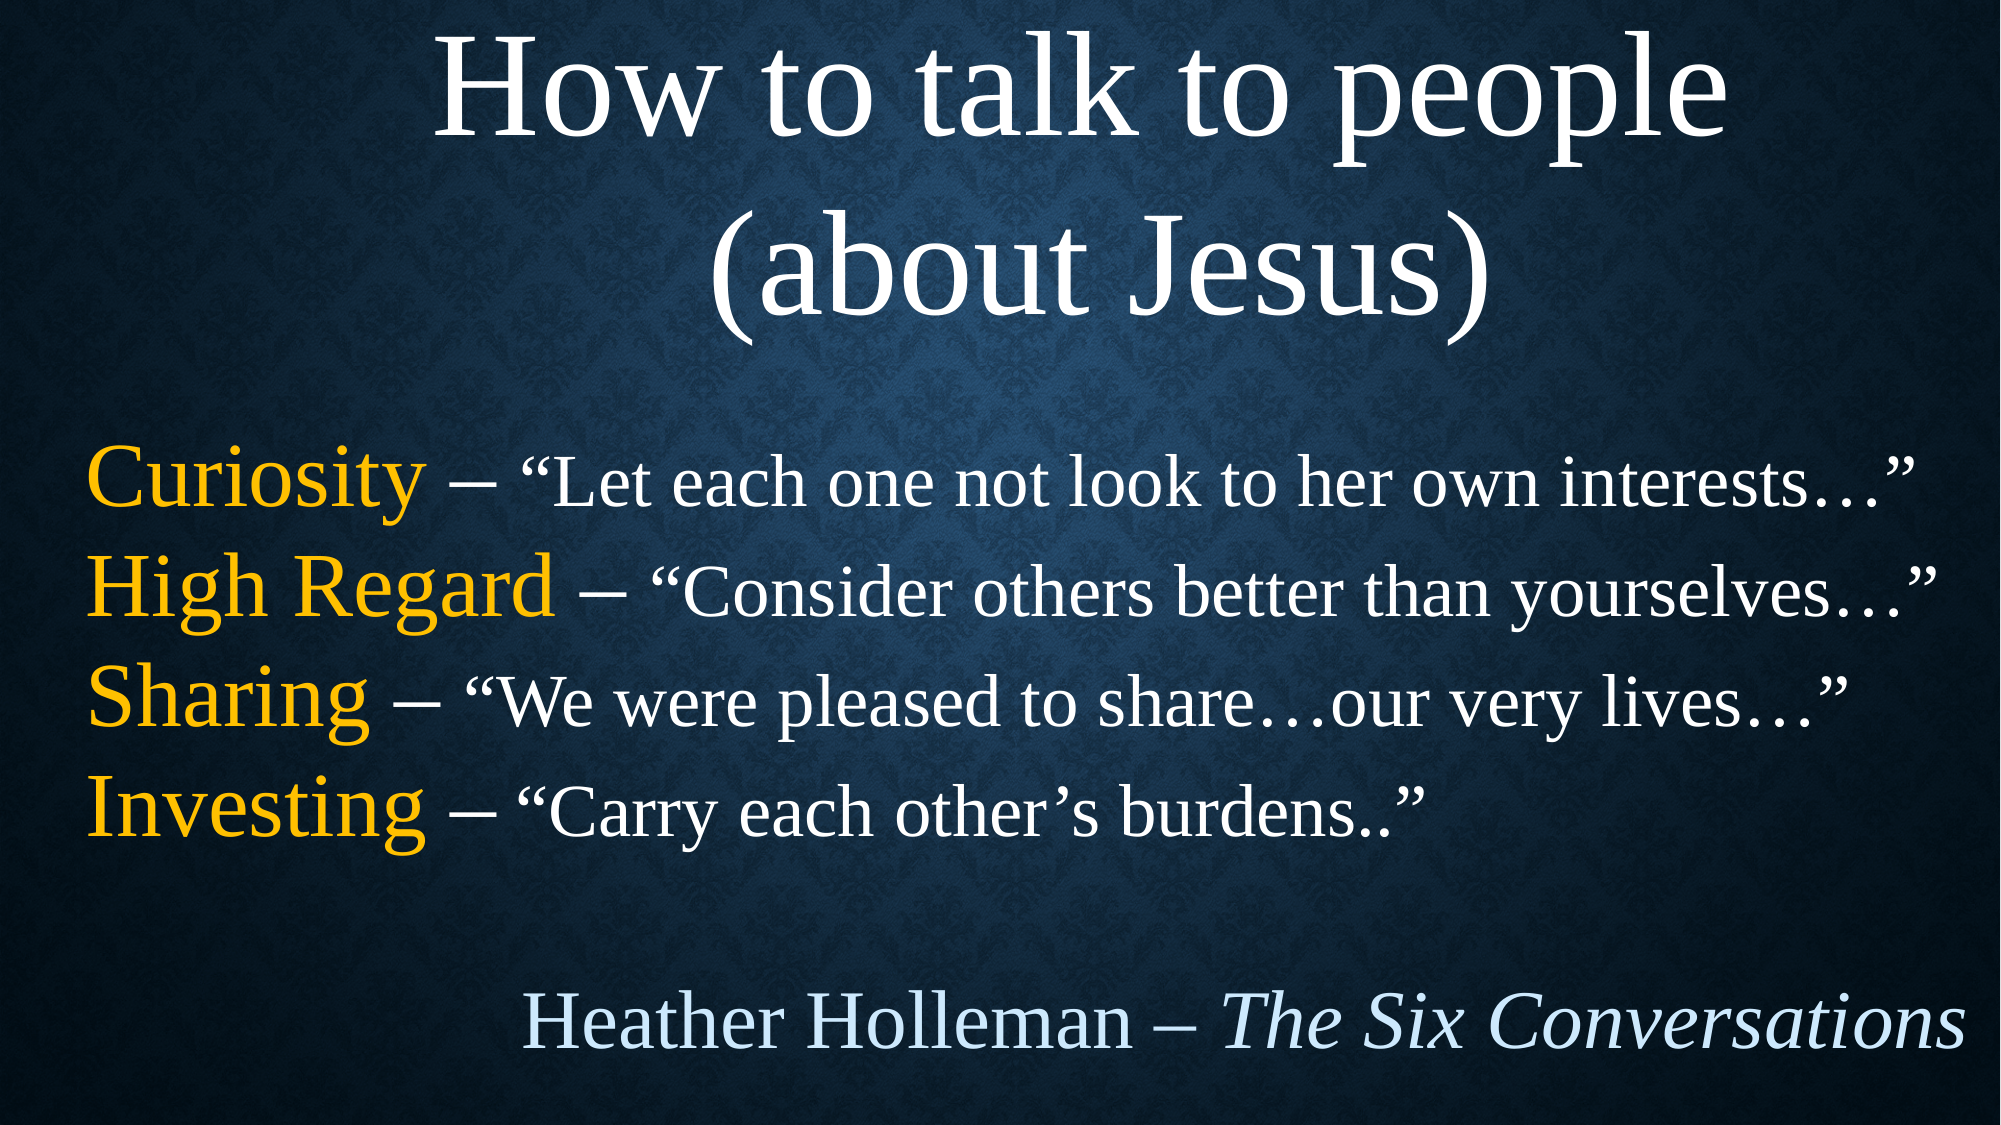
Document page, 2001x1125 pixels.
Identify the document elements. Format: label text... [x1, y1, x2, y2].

text_box How to talk to people (about Jesus) Curiosity – “Let each one not look to her own interests…” High Regard – “Consider others better than yourselves…” Sharing – “We were pleased to share…our very lives…” Investing – “Carry each other’s burdens..” Heather Holleman – The Six Conversations [71, 0, 2000, 1073]
